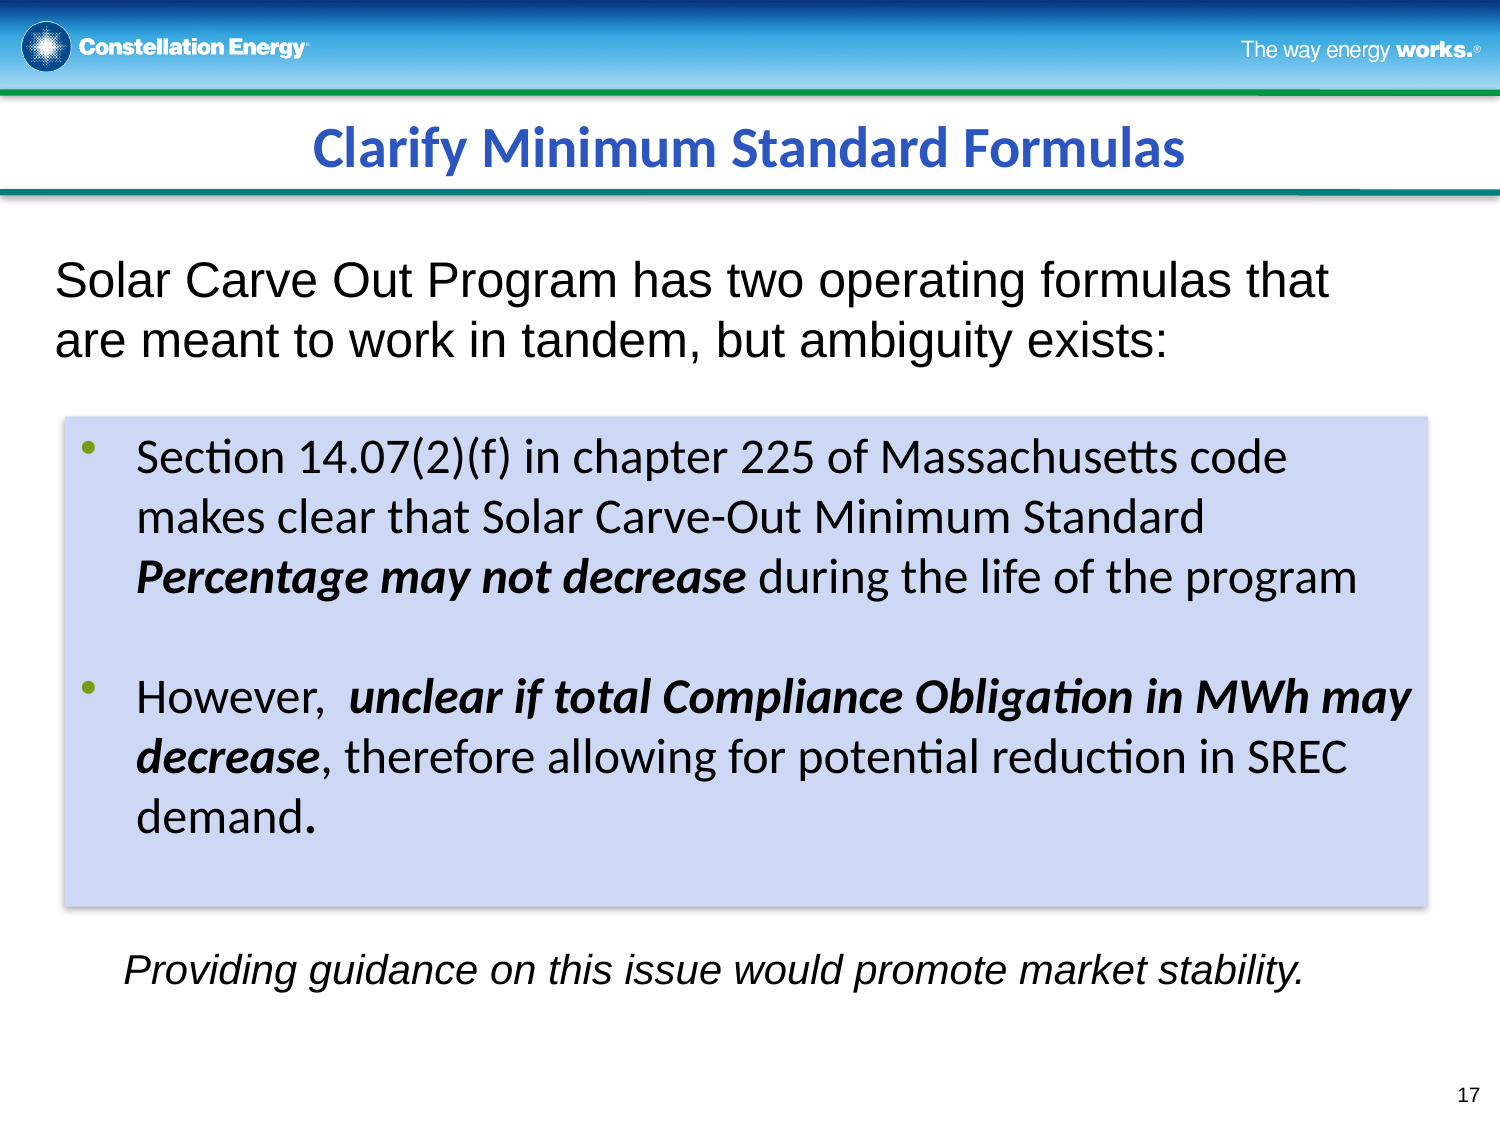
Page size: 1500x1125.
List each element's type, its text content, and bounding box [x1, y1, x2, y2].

picture [0, 201, 1500, 1125]
text_box Solar Carve Out Program has two operating formulas that are meant to work in tandem, but ambiguity exists: [39, 239, 1403, 375]
text_box Providing guidance on this issue would promote market stability. [62, 935, 1368, 1000]
list Section 14.07(2)(f) in chapter 225 of Massachusetts code makes clear that Solar Carve-Out Minimum Standard Percentage may not decrease during the life of the program However, unclear if total Compliance Obligation in MWh may decrease, therefore allowing for potential reduction in SREC demand. [64, 416, 1429, 907]
text_box 17 [1442, 1073, 1500, 1125]
picture [0, 0, 1500, 87]
title Clarify Minimum Standard Formulas [0, 87, 1500, 201]
